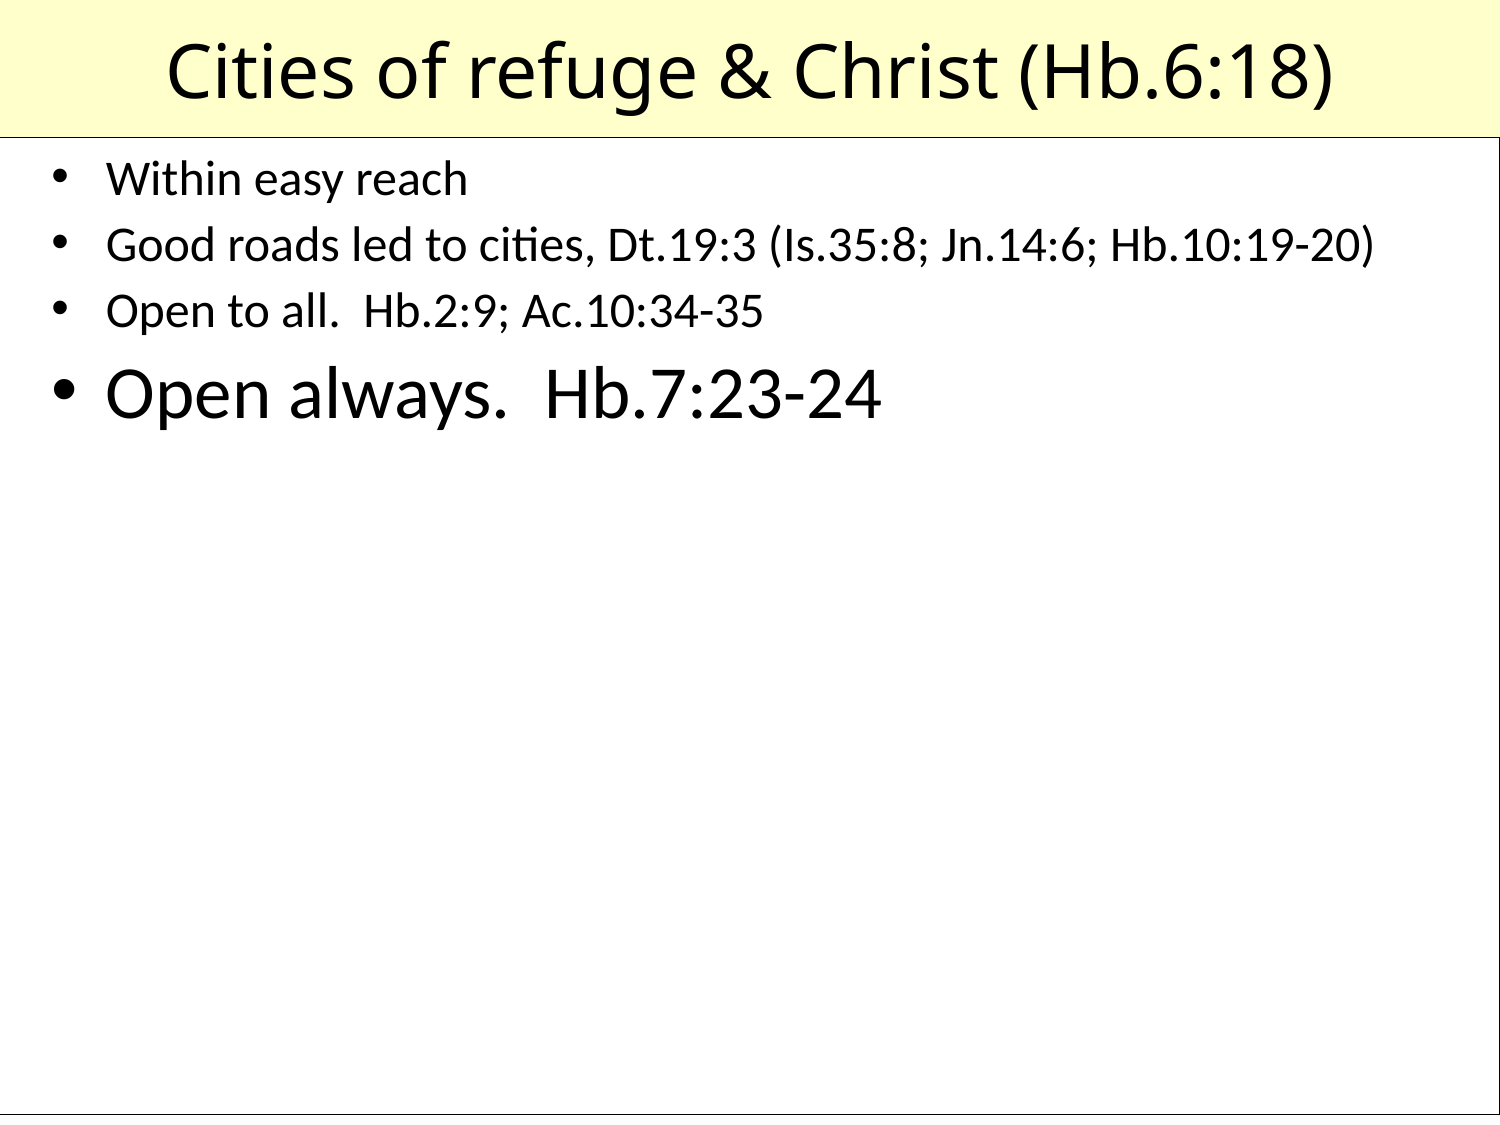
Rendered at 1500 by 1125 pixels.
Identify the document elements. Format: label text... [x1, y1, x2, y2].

text_box Within easy reach Good roads led to cities, Dt.19:3 (Is.35:8; Jn.14:6; Hb.10:19-20) Open to all. Hb.2:9; Ac.10:34-35 Open always. Hb.7:23-24 [0, 137, 1500, 1115]
title Cities of refuge & Christ (Hb.6:18) [0, 0, 1500, 137]
